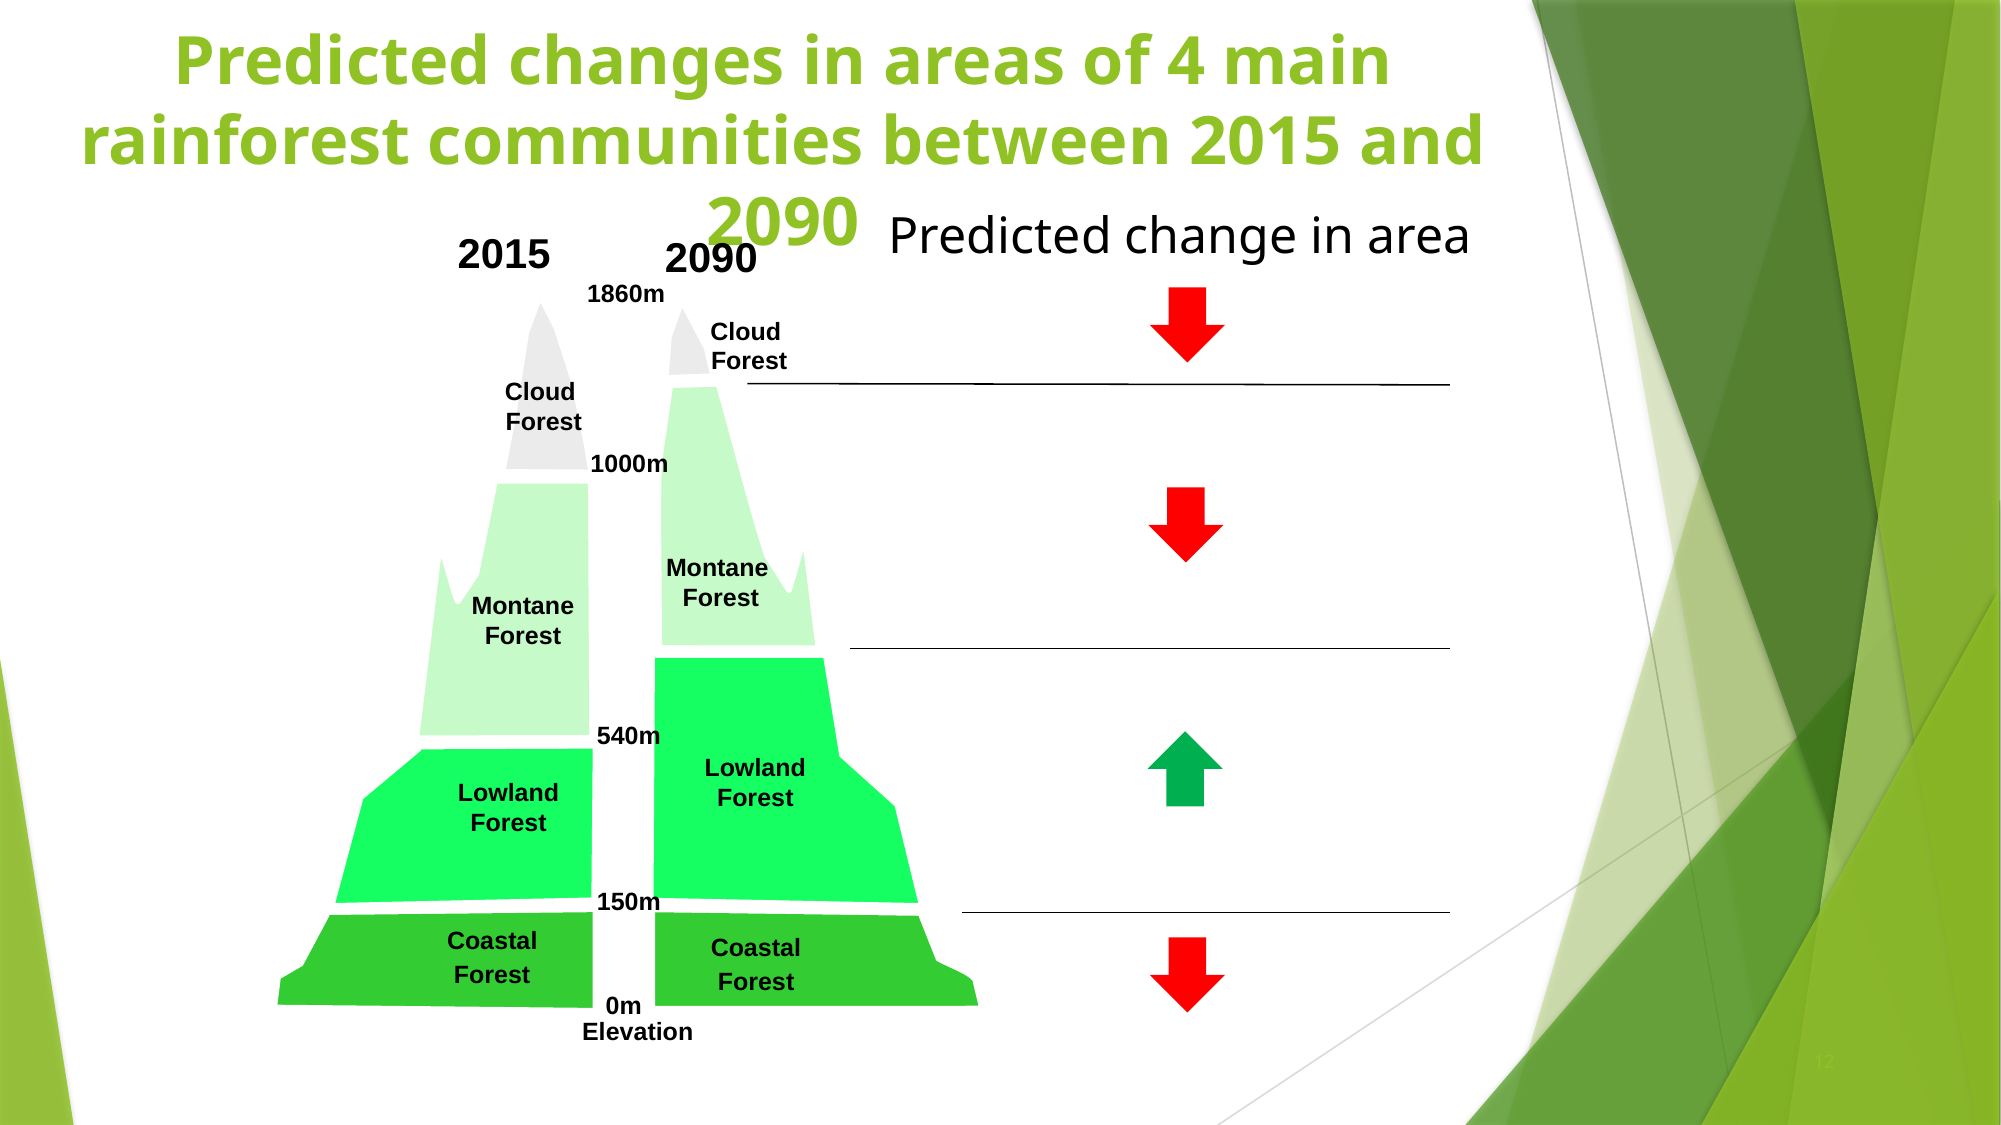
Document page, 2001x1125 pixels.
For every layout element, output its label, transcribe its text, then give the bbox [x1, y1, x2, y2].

text_box Predicted change in area [820, 196, 1540, 272]
text_box [1149, 287, 1225, 363]
list Predicted changes in areas of 4 main rainforest communities between 2015 and 2090 [0, 10, 1577, 203]
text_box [274, 218, 982, 1065]
text_box [1149, 937, 1225, 1013]
text_box [1148, 487, 1224, 563]
text_box [1147, 731, 1223, 807]
slide_number 12 [1433, 1025, 1850, 1100]
